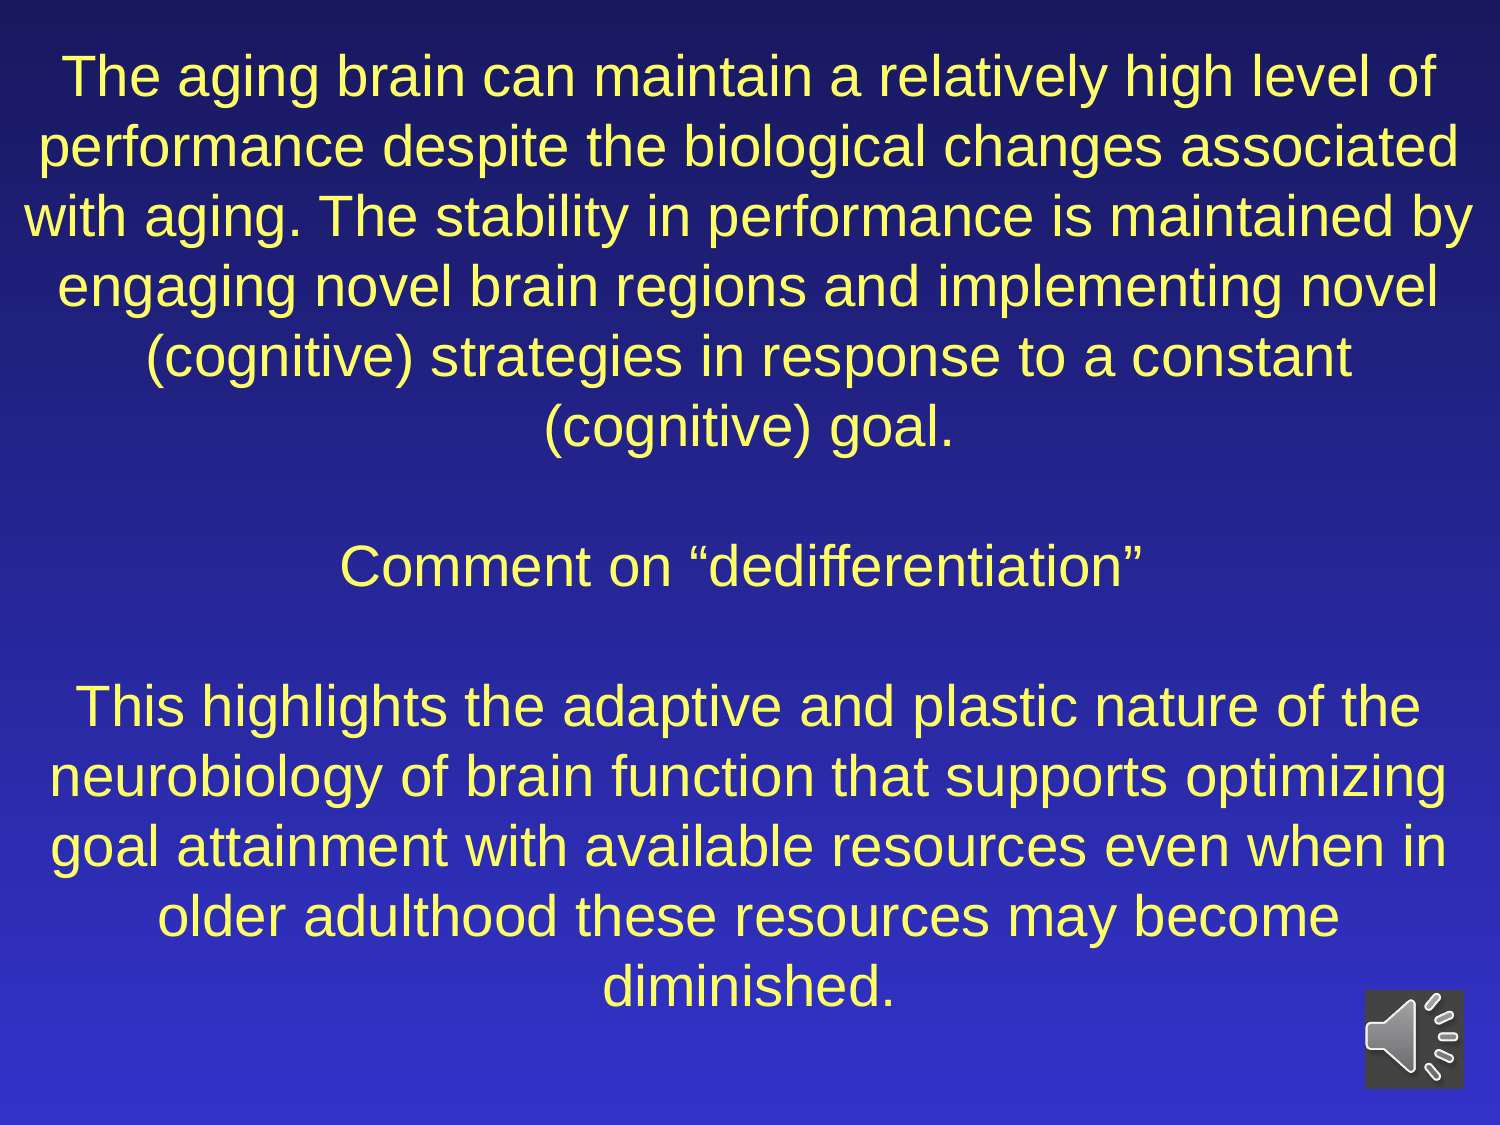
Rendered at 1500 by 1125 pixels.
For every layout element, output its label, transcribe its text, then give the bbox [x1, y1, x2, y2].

picture [1364, 989, 1465, 1090]
text_box The aging brain can maintain a relatively high level of performance despite the biological changes associated with aging. The stability in performance is maintained by engaging novel brain regions and implementing novel (cognitive) strategies in response to a constant (cognitive) goal. Comment on “dedifferentiation” This highlights the adaptive and plastic nature of the neurobiology of brain function that supports optimizing goal attainment with available resources even when in older adulthood these resources may become diminished. [0, 31, 1500, 1096]
